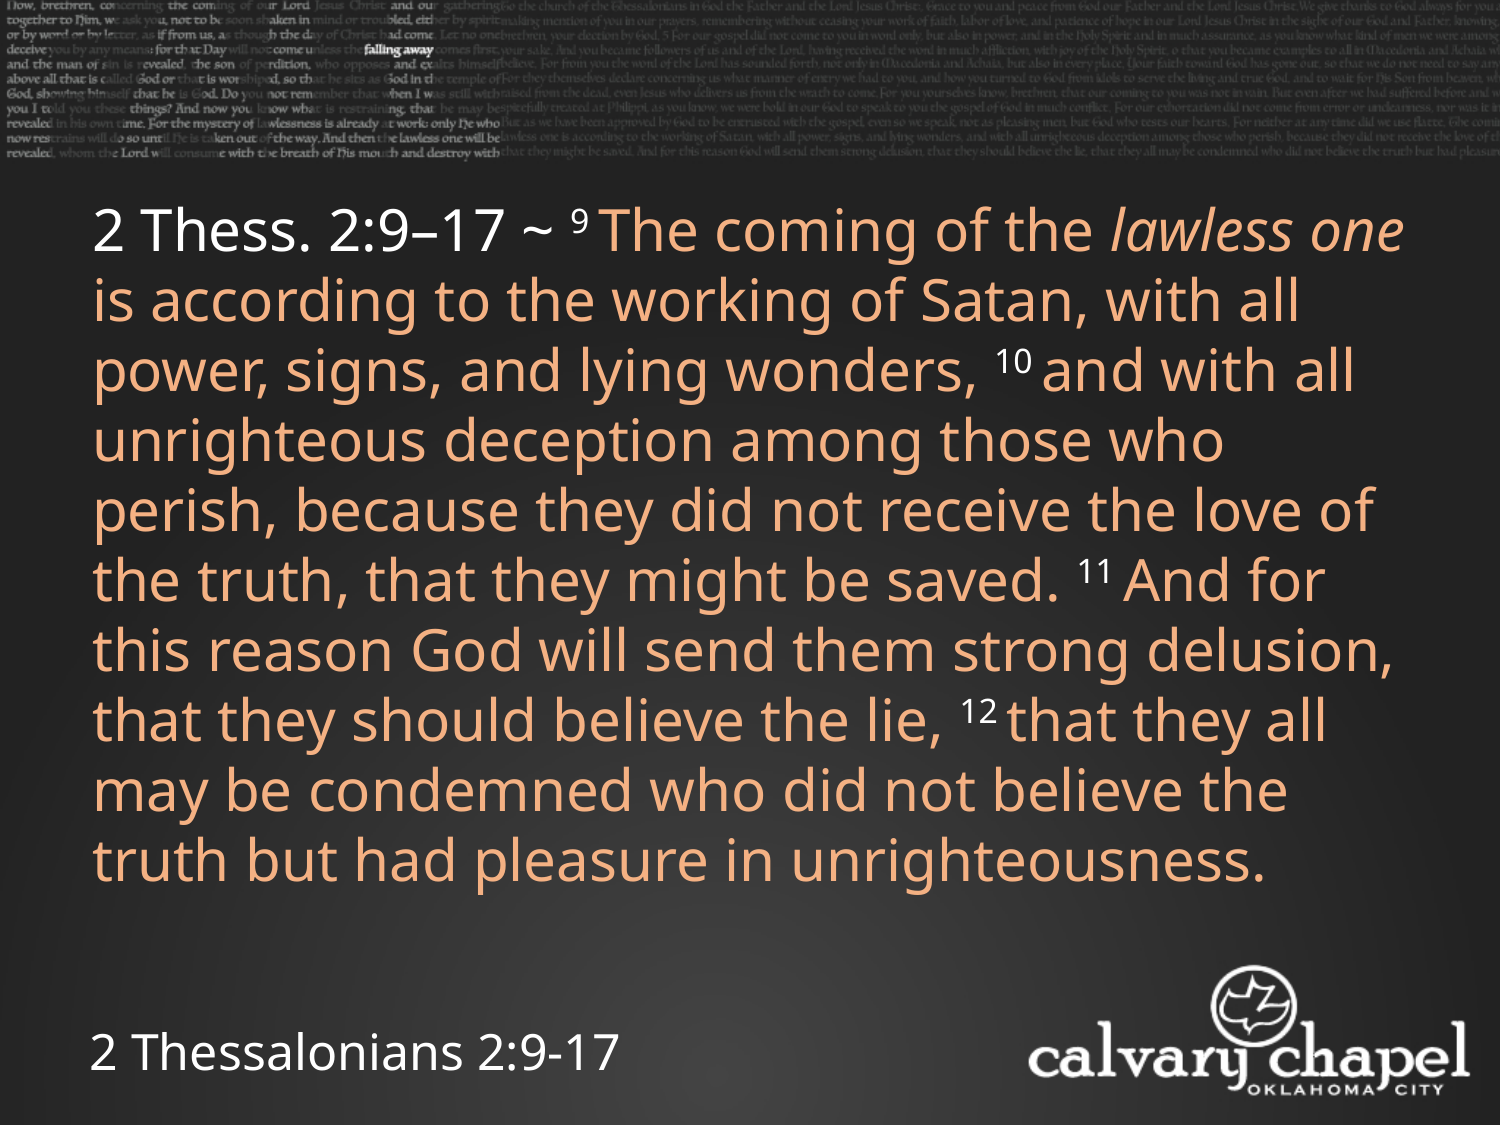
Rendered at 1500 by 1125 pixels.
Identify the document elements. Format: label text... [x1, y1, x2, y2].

text_box 2 Thess. 2:9–17 ~ 9 The coming of the lawless one is according to the working of Satan, with all power, signs, and lying wonders, 10 and with all unrighteous deception among those who perish, because they did not receive the love of the truth, that they might be saved. 11 And for this reason God will send them strong delusion, that they should believe the lie, 12 that they all may be condemned who did not believe the truth but had pleasure in unrighteousness. [77, 185, 1430, 901]
picture [0, 0, 1500, 1125]
text_box 2 Thessalonians 2:9-17 [74, 1012, 996, 1088]
